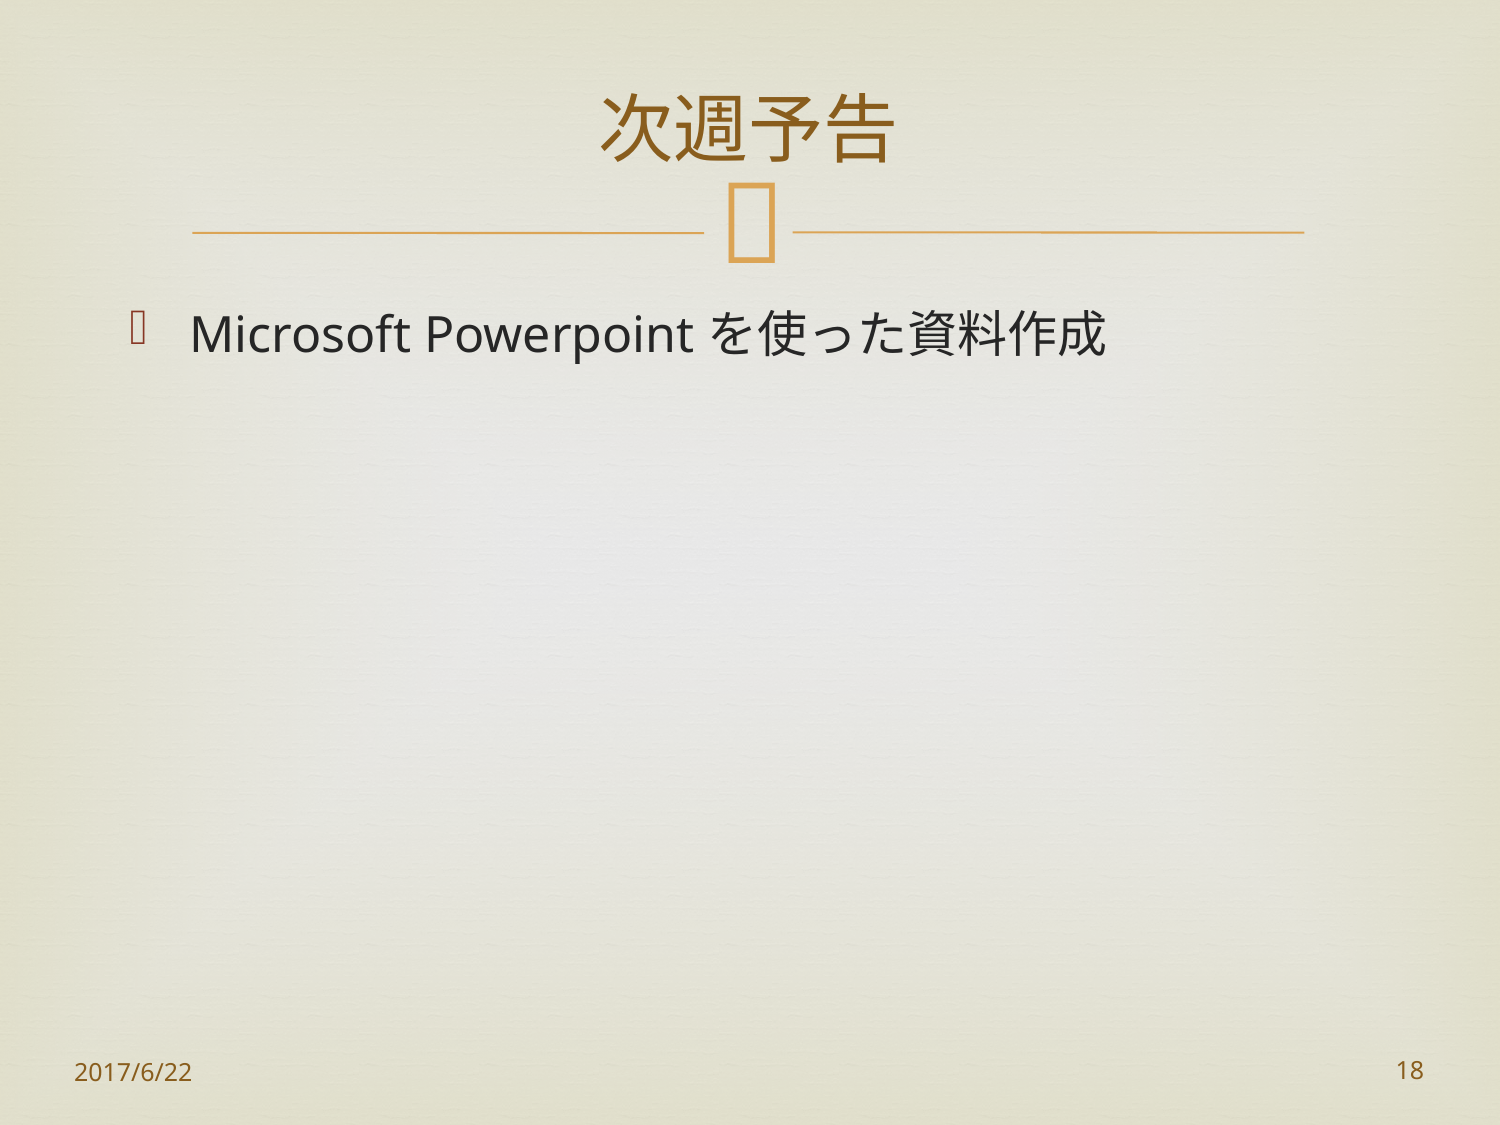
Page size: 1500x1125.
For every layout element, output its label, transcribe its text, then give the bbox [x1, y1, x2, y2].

title 次週予告 [112, 40, 1386, 214]
slide_number 18 [1089, 1041, 1440, 1102]
list Microsoft Powerpointを使った資料作成 [114, 295, 1386, 1005]
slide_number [59, 1041, 410, 1102]
